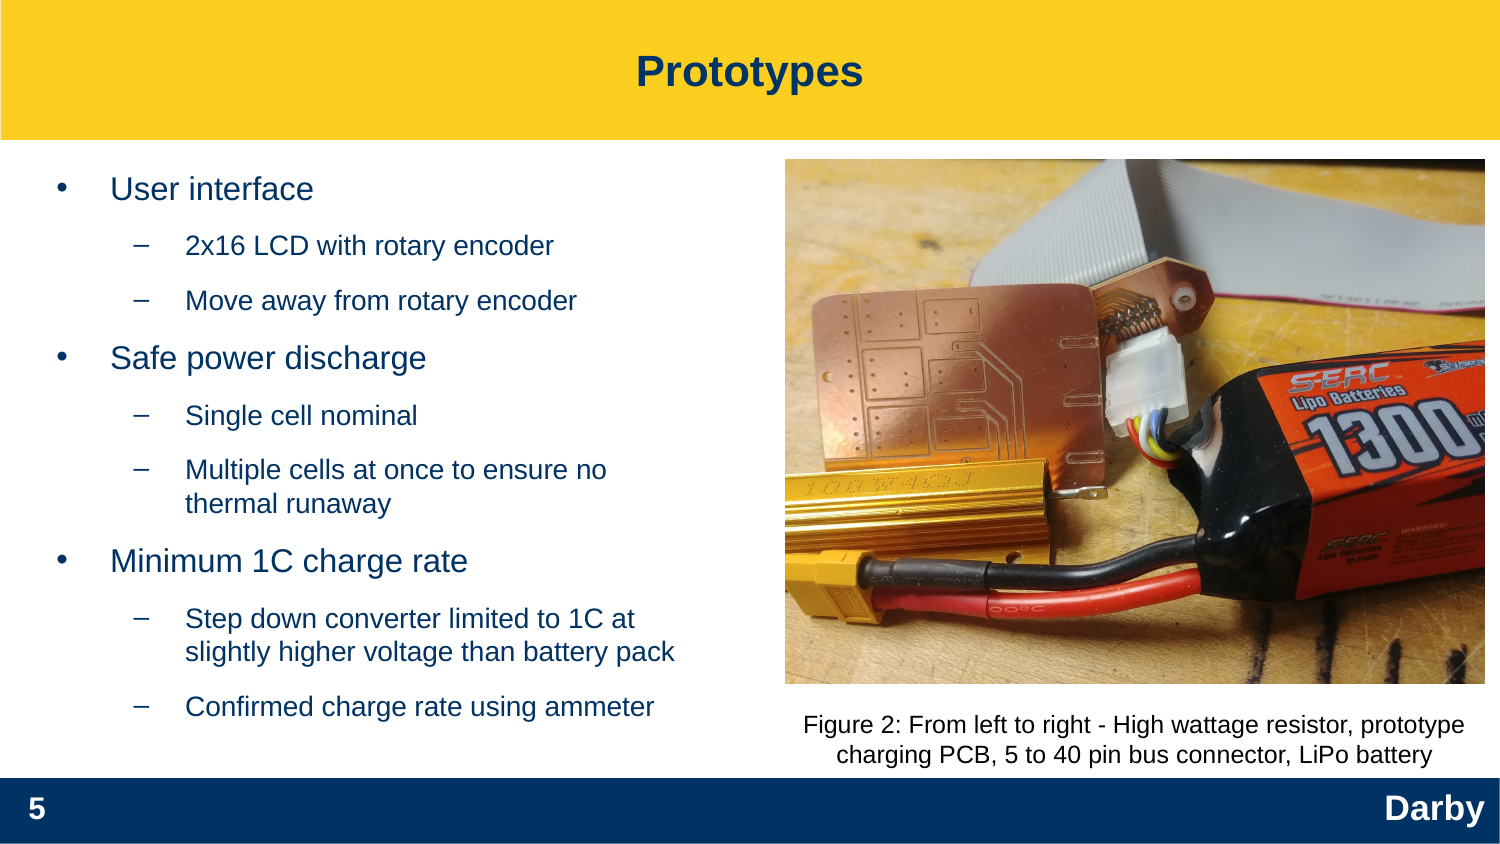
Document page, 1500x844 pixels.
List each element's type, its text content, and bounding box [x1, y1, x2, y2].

picture [785, 159, 1485, 685]
text_box 5 [13, 772, 67, 841]
text_box Darby [964, 770, 1500, 843]
title Prototypes [51, 22, 1449, 117]
list User interface 2x16 LCD with rotary encoder Move away from rotary encoder Safe power discharge Single cell nominal Multiple cells at once to ensure no thermal runaway Minimum 1C charge rate Step down converter limited to 1C at slightly higher voltage than battery pack Confirmed charge rate using ammeter [20, 159, 719, 721]
text_box Figure 2: From left to right - High wattage resistor, prototype charging PCB, 5 to 40 pin bus connector, LiPo battery [785, 693, 1485, 784]
